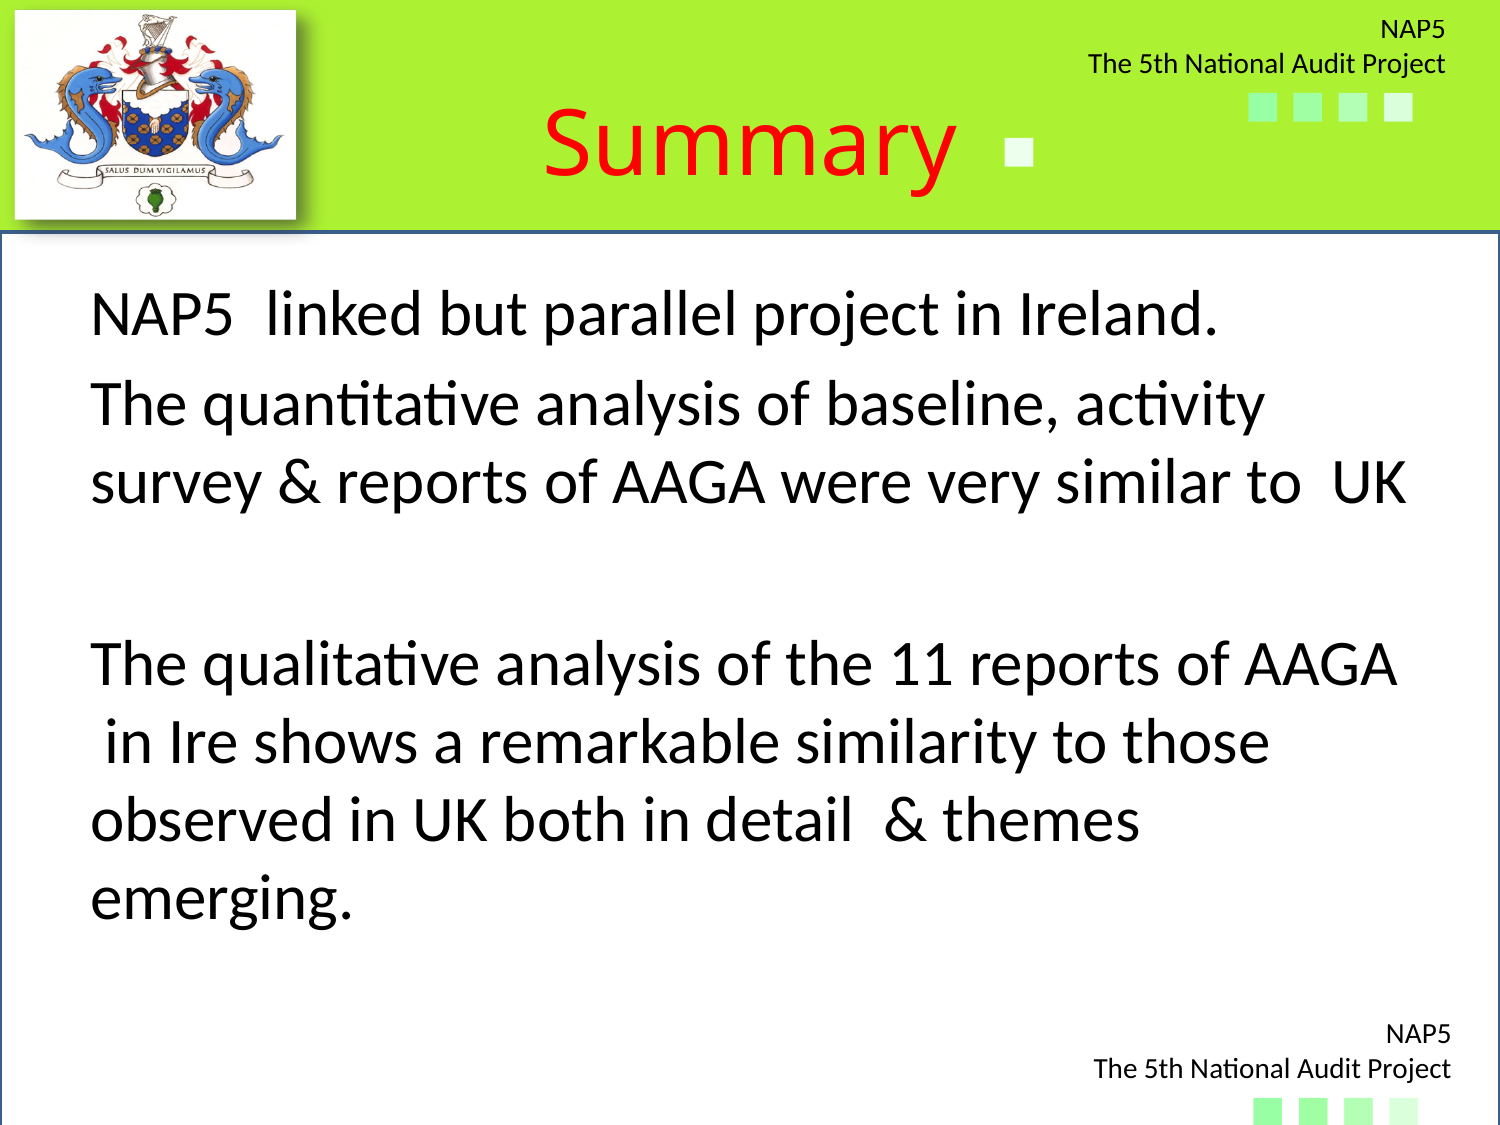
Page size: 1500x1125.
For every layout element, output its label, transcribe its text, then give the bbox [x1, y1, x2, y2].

list NAP5 linked but parallel project in Ireland. The quantitative analysis of baseline, activity survey & reports of AAGA were very similar to UK The qualitative analysis of the 11 reports of AAGA in Ire shows a remarkable similarity to those observed in UK both in detail & themes emerging. [75, 262, 1425, 999]
picture [0, 0, 329, 247]
title Summary [332, 45, 1425, 233]
